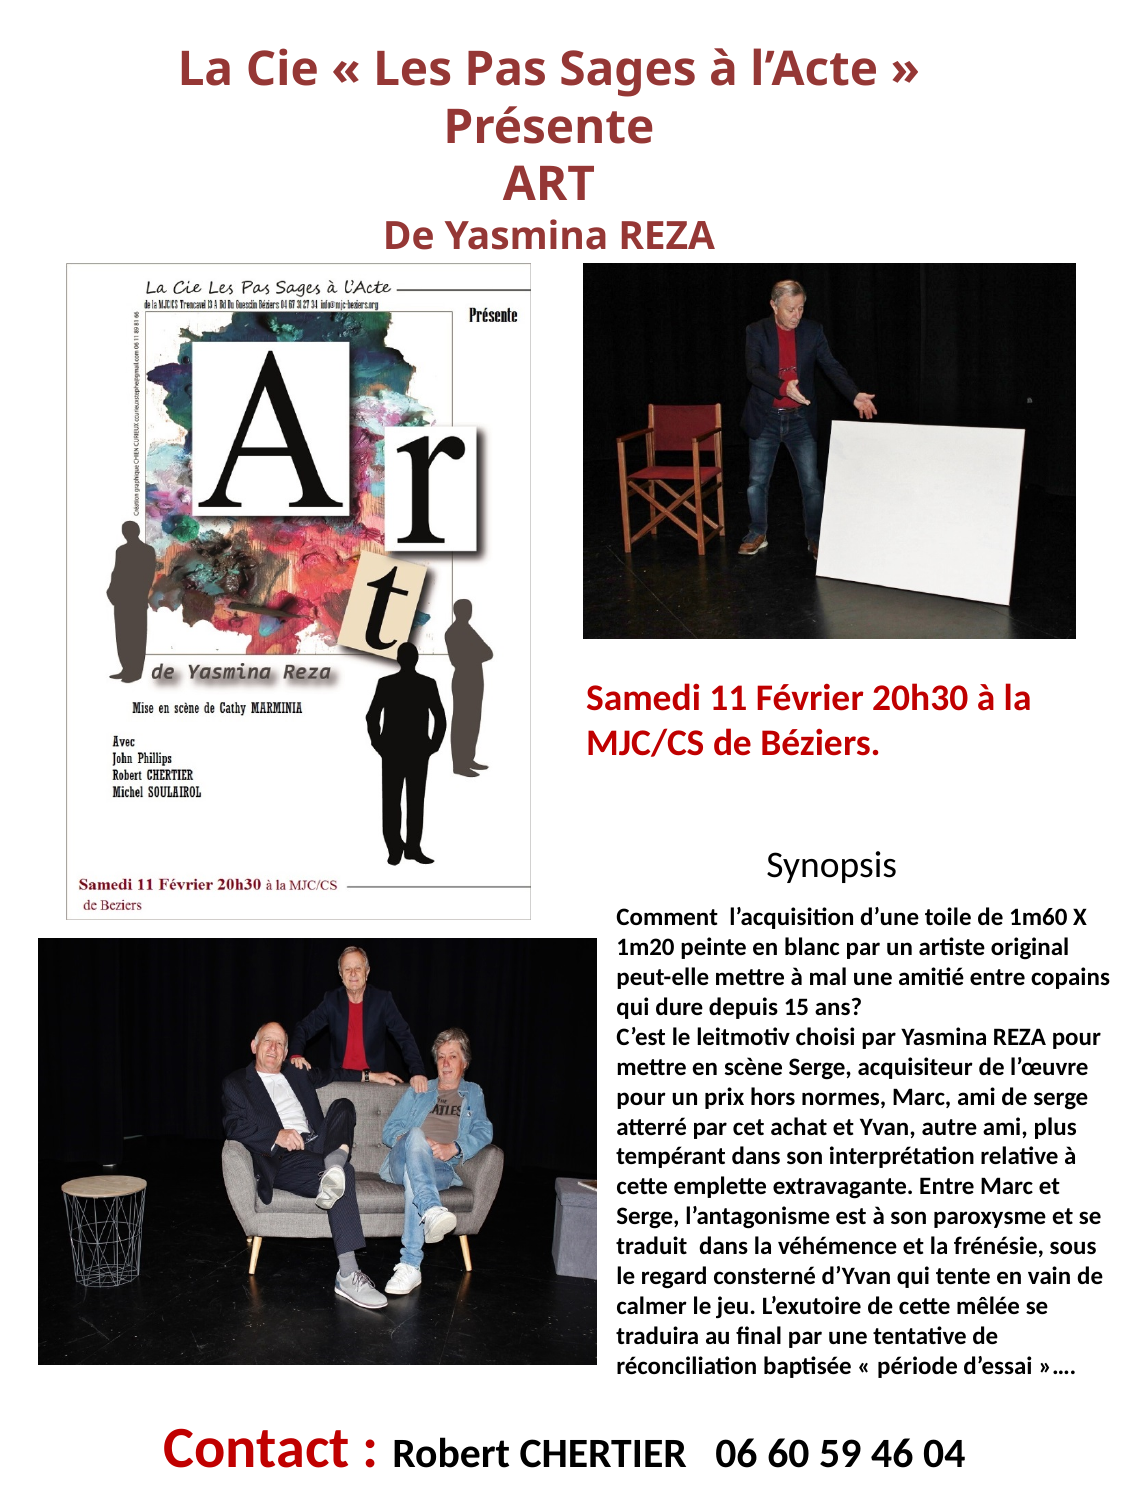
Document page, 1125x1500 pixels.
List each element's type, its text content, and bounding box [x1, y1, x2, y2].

text_box Comment l’acquisition d’une toile de 1m60 X 1m20 peinte en blanc par un artiste original peut-elle mettre à mal une amitié entre copains qui dure depuis 15 ans? C’est le leitmotiv choisi par Yasmina REZA pour mettre en scène Serge, acquisiteur de l’œuvre pour un prix hors normes, Marc, ami de serge atterré par cet achat et Yvan, autre ami, plus tempérant dans son interprétation relative à cette emplette extravagante. Entre Marc et Serge, l’antagonisme est à son paroxysme et se traduit dans la véhémence et la frénésie, sous le regard consterné d’Yvan qui tente en vain de calmer le jeu. L’exutoire de cette mêlée se traduira au final par une tentative de réconciliation baptisée « période d’essai »…. [601, 893, 1125, 1387]
picture [66, 263, 532, 920]
text_box Samedi 11 Février 20h30 à la MJC/CS de Béziers. [571, 620, 1097, 861]
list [38, 938, 597, 1365]
text_box Contact : Robert CHERTIER 06 60 59 46 04 [148, 1401, 1125, 1487]
picture [582, 263, 1076, 639]
text_box Synopsis [601, 832, 1125, 893]
title La Cie « Les Pas Sages à l’Acte » Présente ART De Yasmina REZA [42, 29, 1056, 325]
